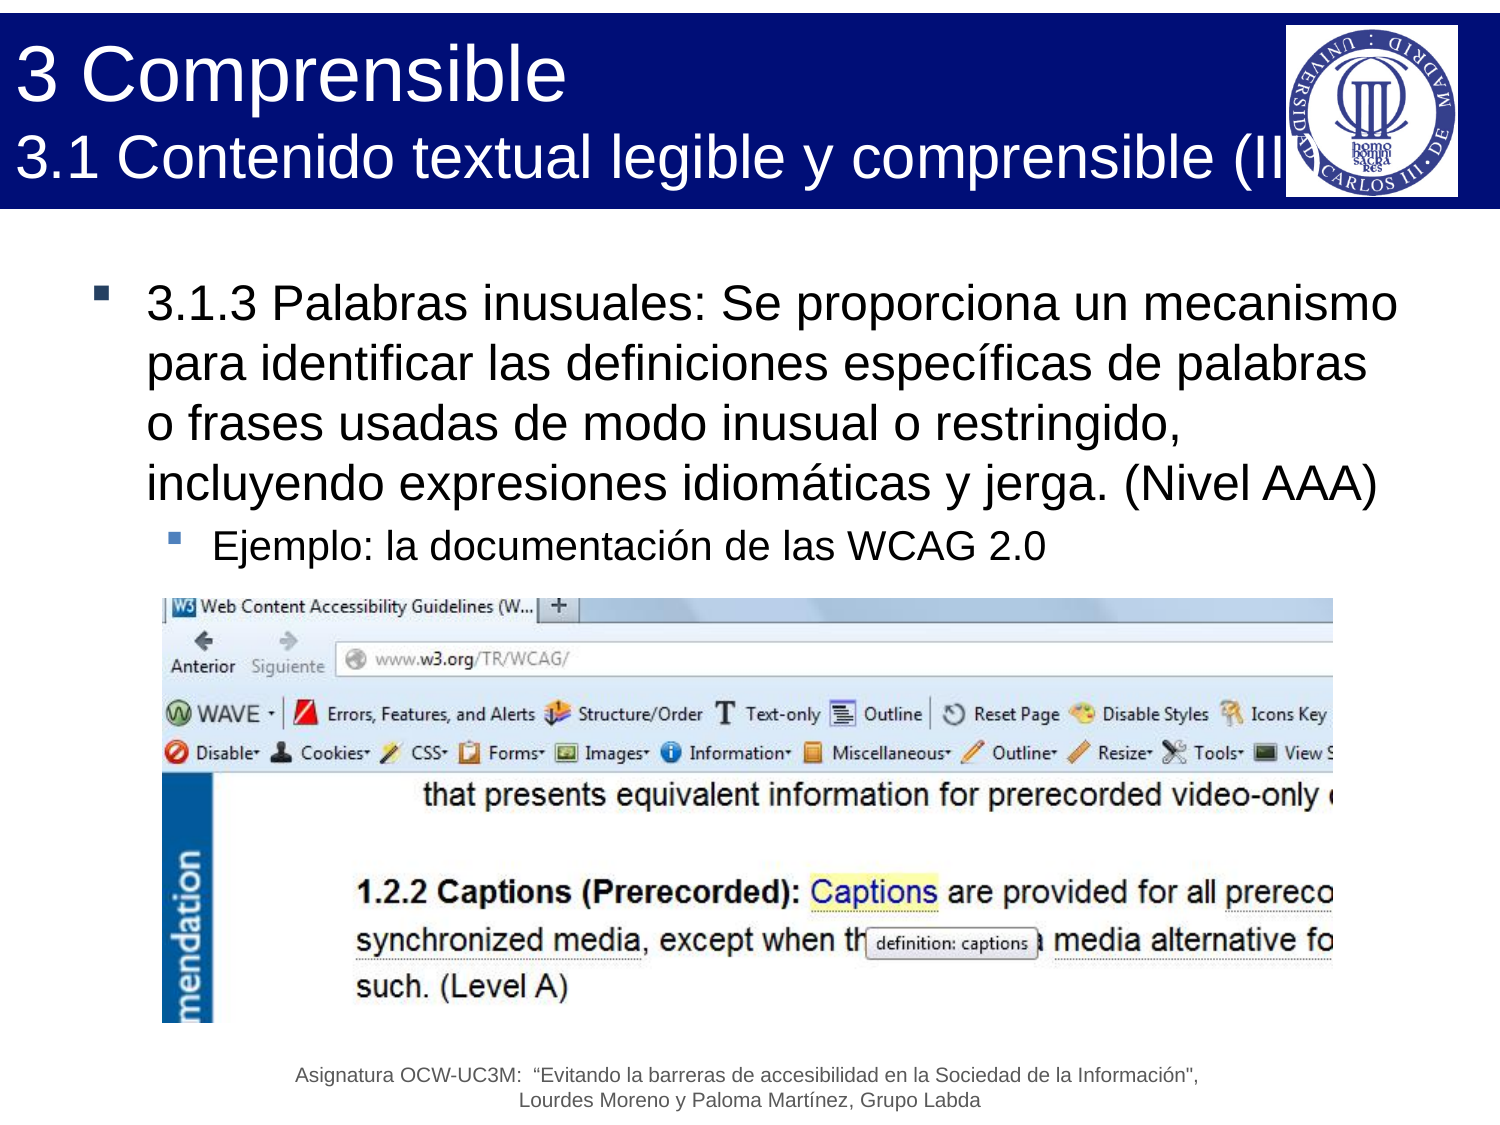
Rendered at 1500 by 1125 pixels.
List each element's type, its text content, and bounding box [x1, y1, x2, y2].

list 3.1.3 Palabras inusuales: Se proporciona un mecanismo para identificar las definiciones específicas de palabras o frases usadas de modo inusual o restringido, incluyendo expresiones idiomáticas y jerga. (Nivel AAA) Ejemplo: la documentación de las WCAG 2.0 [75, 262, 1425, 1005]
picture [1350, 25, 1458, 197]
picture [162, 598, 1333, 1023]
title 3 Comprensible 3.1 Contenido textual legible y comprensible (III) [0, 14, 1350, 202]
footer Asignatura OCW-UC3M: “Evitando la barreras de accesibilidad en la Sociedad de la Información", Lourdes Moreno y Paloma Martínez, Grupo Labda [75, 1056, 1425, 1117]
